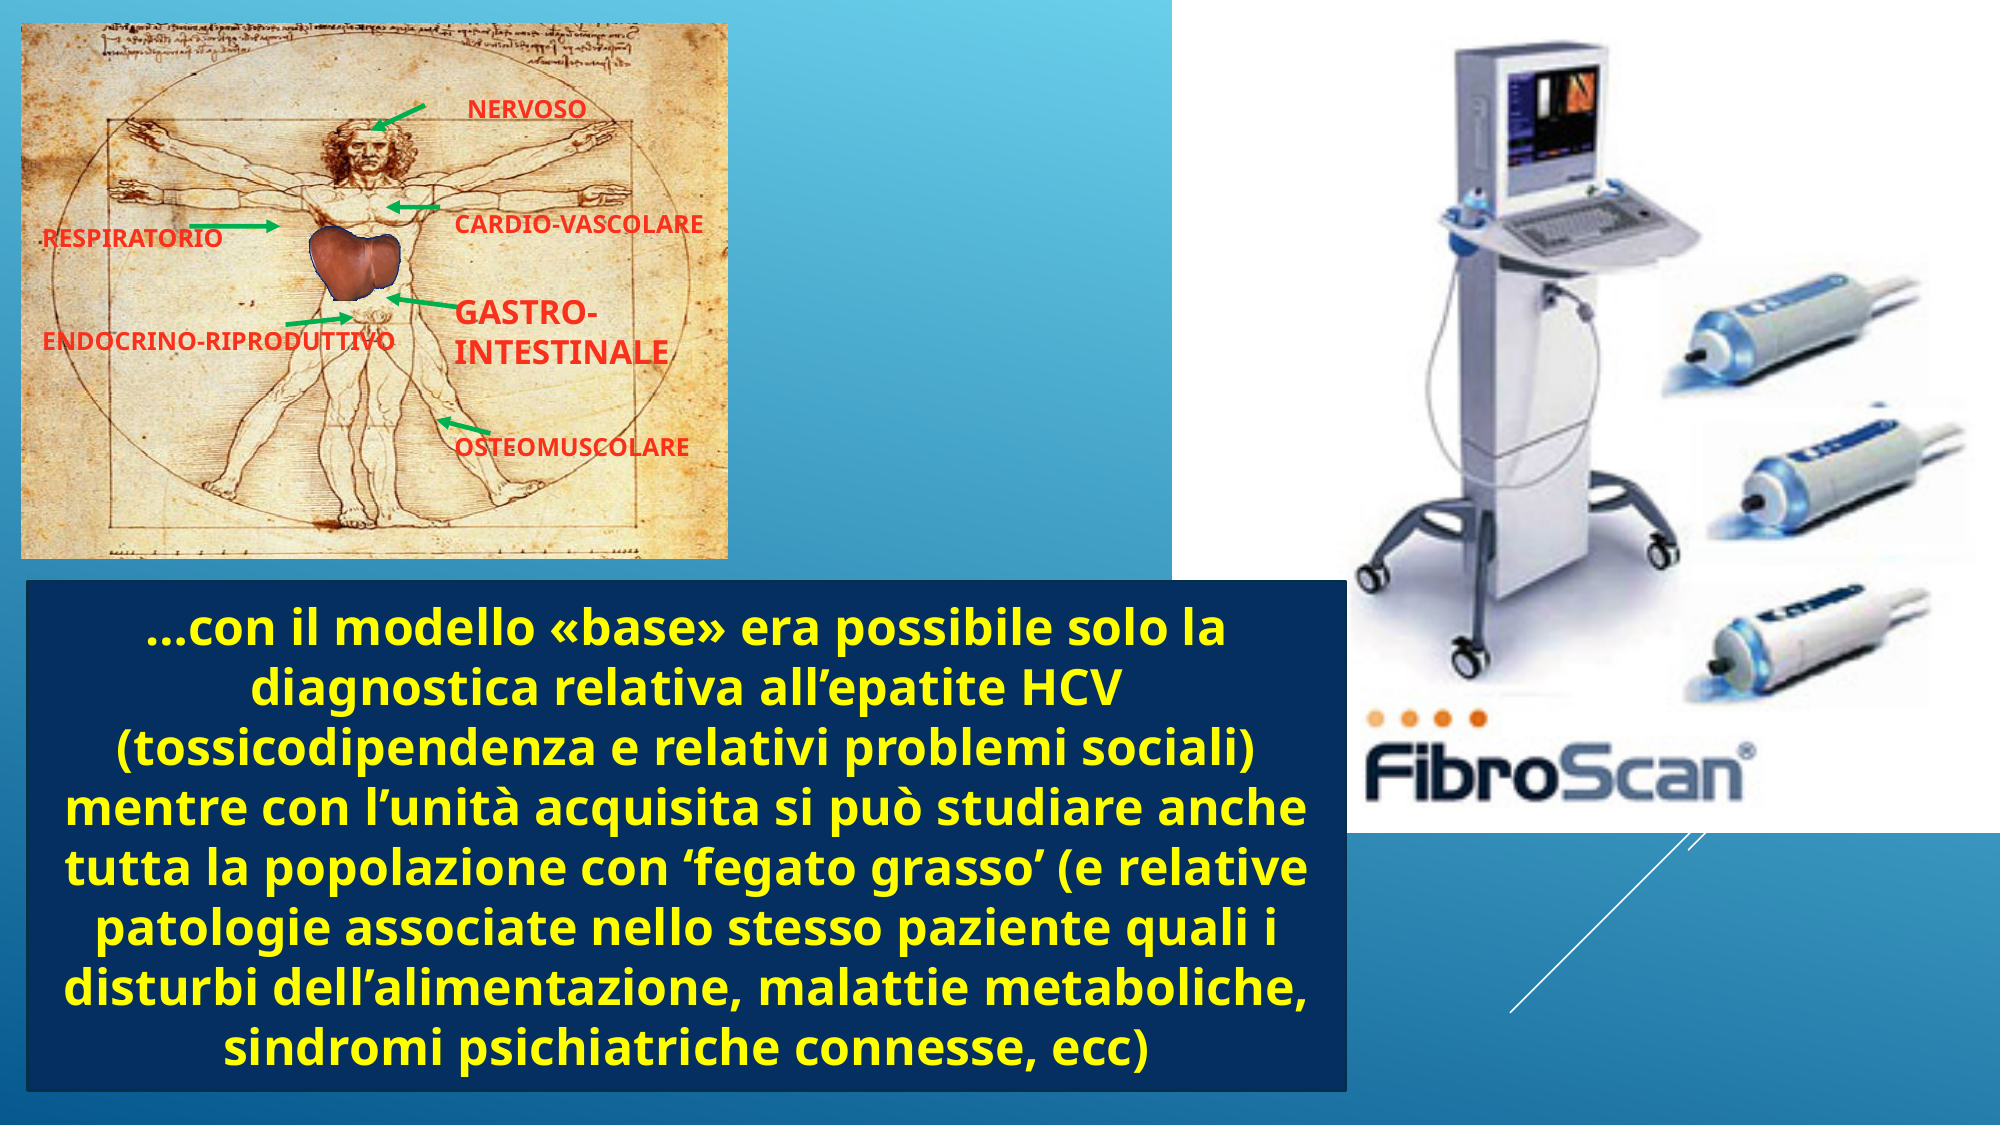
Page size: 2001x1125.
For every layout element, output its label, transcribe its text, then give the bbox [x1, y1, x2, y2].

picture [302, 226, 414, 301]
picture [1171, 583, 1344, 833]
text_box …con il modello «base» era possibile solo la diagnostica relativa all’epatite HCV (tossicodipendenza e relativi problemi sociali) mentre con l’unità acquisita si può studiare anche tutta la popolazione con ‘fegato grasso’ (e relative patologie associate nello stesso paziente quali i disturbi dell’alimentazione, malattie metaboliche, sindromi psichiatriche connesse, ecc) [26, 580, 1347, 1092]
picture [1171, 0, 2000, 833]
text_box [21, 23, 751, 559]
